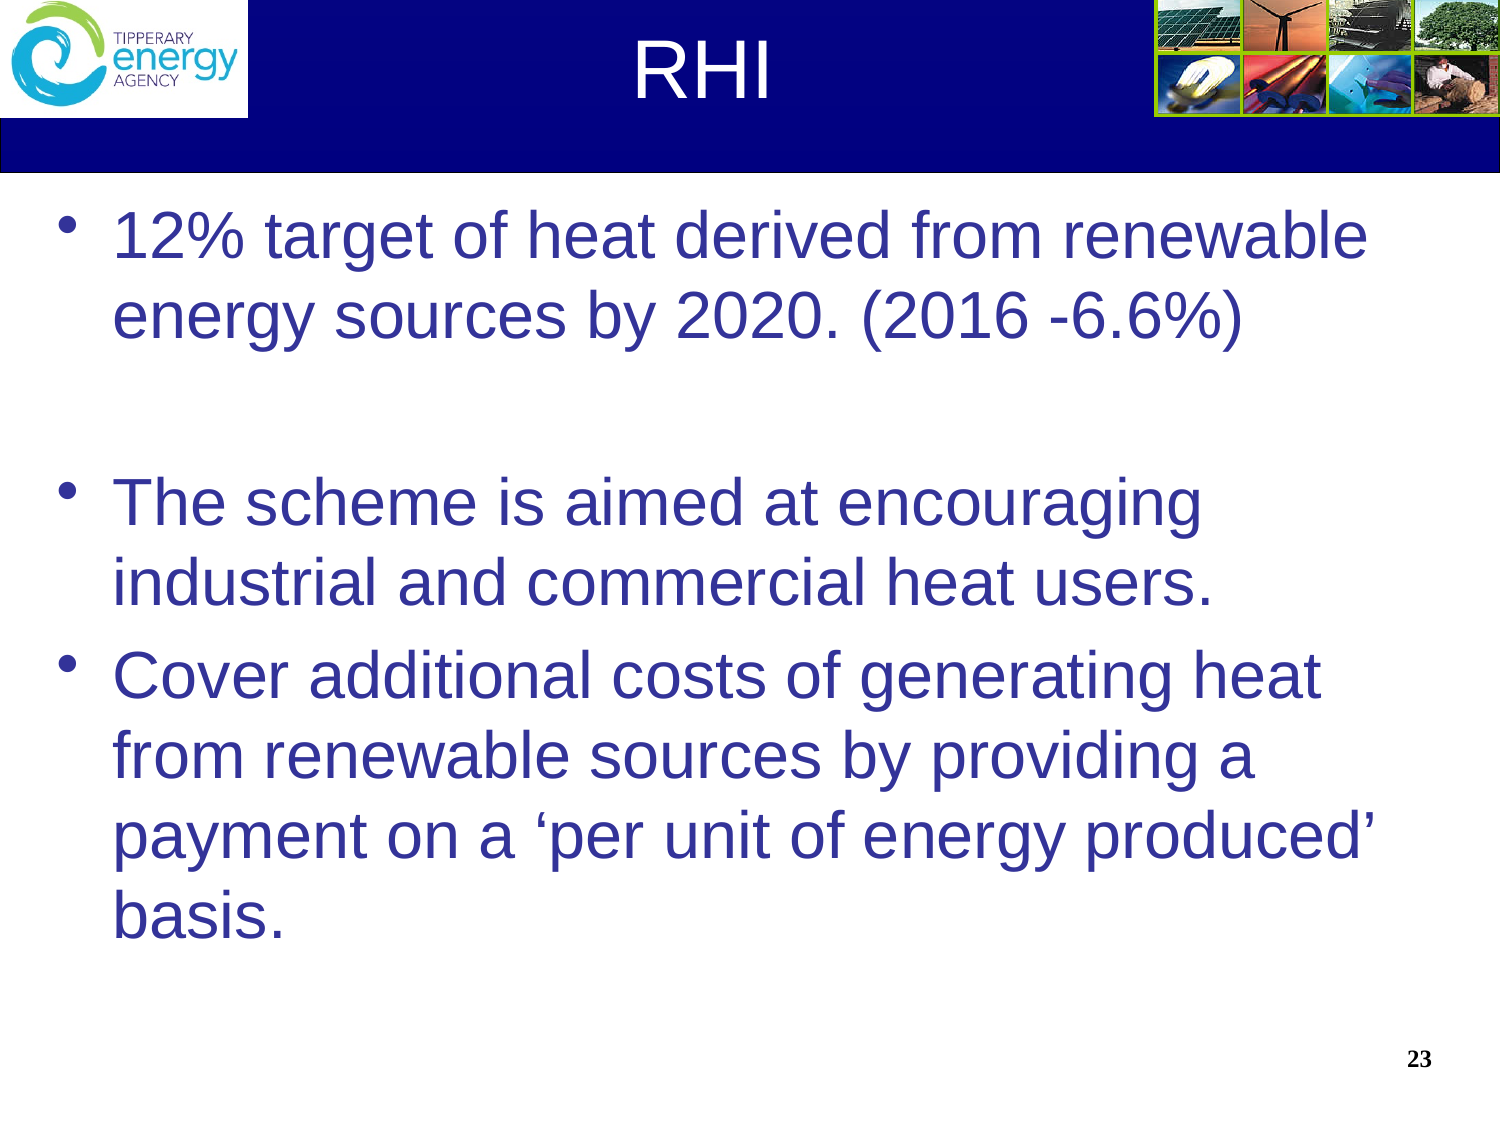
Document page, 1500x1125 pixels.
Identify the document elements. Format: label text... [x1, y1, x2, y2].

list 12% target of heat derived from renewable energy sources by 2020. (2016 -6.6%) The scheme is aimed at encouraging industrial and commercial heat users. Cover additional costs of generating heat from renewable sources by providing a payment on a ‘per unit of energy produced’ basis. [41, 184, 1459, 988]
title RHI [253, 19, 1152, 112]
picture [0, 0, 248, 118]
picture [1329, 55, 1411, 114]
picture [1414, 0, 1500, 51]
picture [1243, 0, 1326, 51]
picture [1243, 55, 1326, 114]
picture [1414, 55, 1500, 114]
picture [1158, 0, 1240, 51]
picture [1329, 0, 1411, 51]
picture [1158, 55, 1240, 114]
